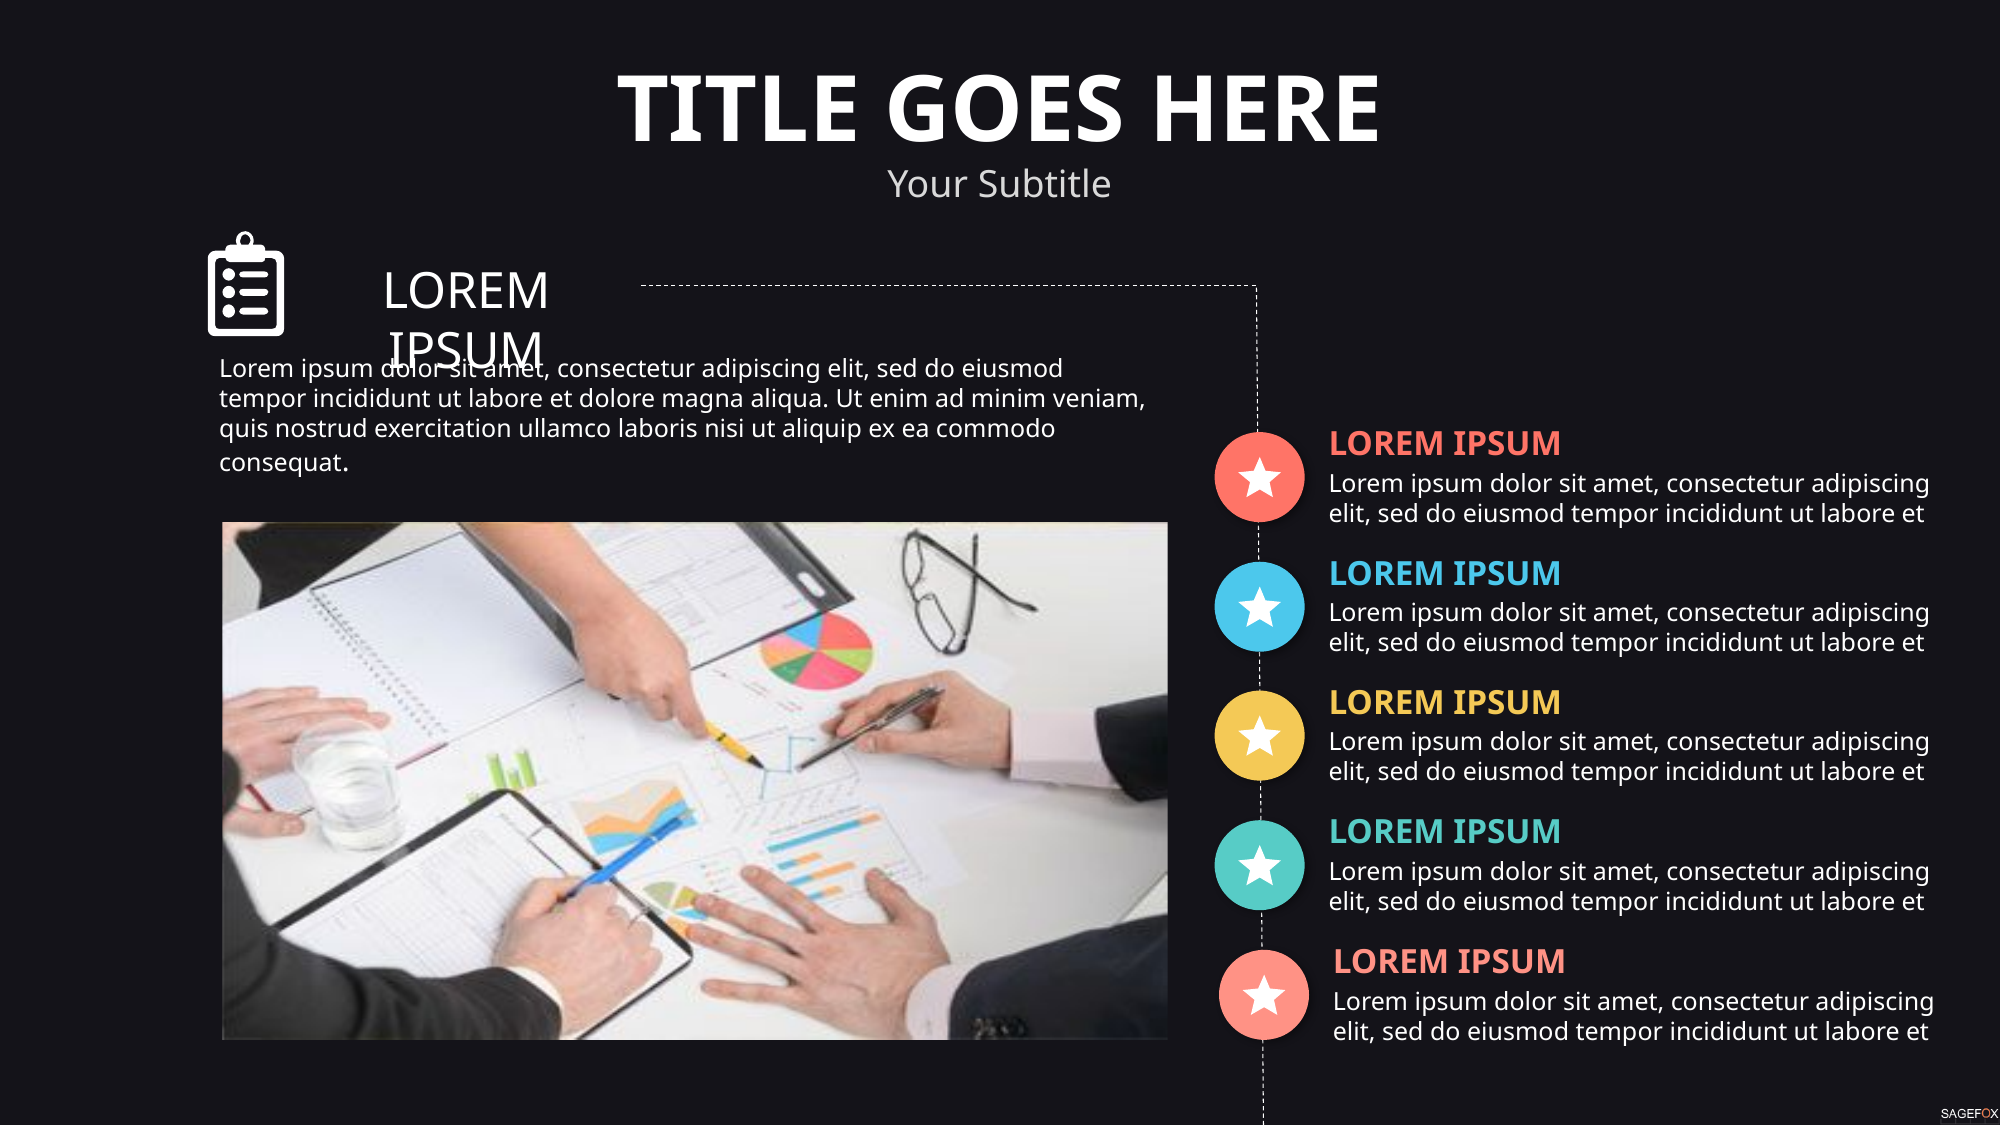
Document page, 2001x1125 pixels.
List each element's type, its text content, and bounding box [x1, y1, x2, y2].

picture [1940, 1108, 2000, 1125]
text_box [1256, 1040, 1264, 1125]
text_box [1214, 690, 1305, 781]
text_box TITLE GOES HERE Your Subtitle [548, 42, 1452, 212]
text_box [1256, 523, 1264, 561]
text_box LOREM IPSUM Lorem ipsum dolor sit amet, consectetur adipiscing elit, sed do eiusmod tempor incididunt ut labore et [1318, 805, 1953, 921]
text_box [207, 231, 285, 337]
text_box LOREM IPSUM Lorem ipsum dolor sit amet, consectetur adipiscing elit, sed do eiusmod tempor incididunt ut labore et [1318, 675, 1953, 791]
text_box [1214, 432, 1305, 523]
text_box Lorem ipsum dolor sit amet, consectetur adipiscing elit, sed do eiusmod tempor incididunt ut labore et dolore magna aliqua. Ut enim ad minim veniam, quis nostrud exercitation ullamco laboris nisi ut aliquip ex ea commodo consequat. [204, 344, 1168, 485]
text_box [1256, 911, 1264, 949]
text_box LOREM IPSUM Lorem ipsum dolor sit amet, consectetur adipiscing elit, sed do eiusmod tempor incididunt ut labore et [1318, 417, 1953, 533]
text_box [1214, 561, 1305, 652]
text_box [1256, 287, 1264, 432]
text_box LOREM IPSUM Lorem ipsum dolor sit amet, consectetur adipiscing elit, sed do eiusmod tempor incididunt ut labore et [1322, 935, 1958, 1050]
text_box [1218, 949, 1309, 1040]
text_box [1214, 820, 1305, 911]
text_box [1256, 781, 1264, 820]
text_box LOREM IPSUM [292, 250, 642, 344]
text_box LOREM IPSUM Lorem ipsum dolor sit amet, consectetur adipiscing elit, sed do eiusmod tempor incididunt ut labore et [1318, 546, 1953, 662]
text_box [221, 521, 1169, 1041]
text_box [1256, 652, 1264, 690]
